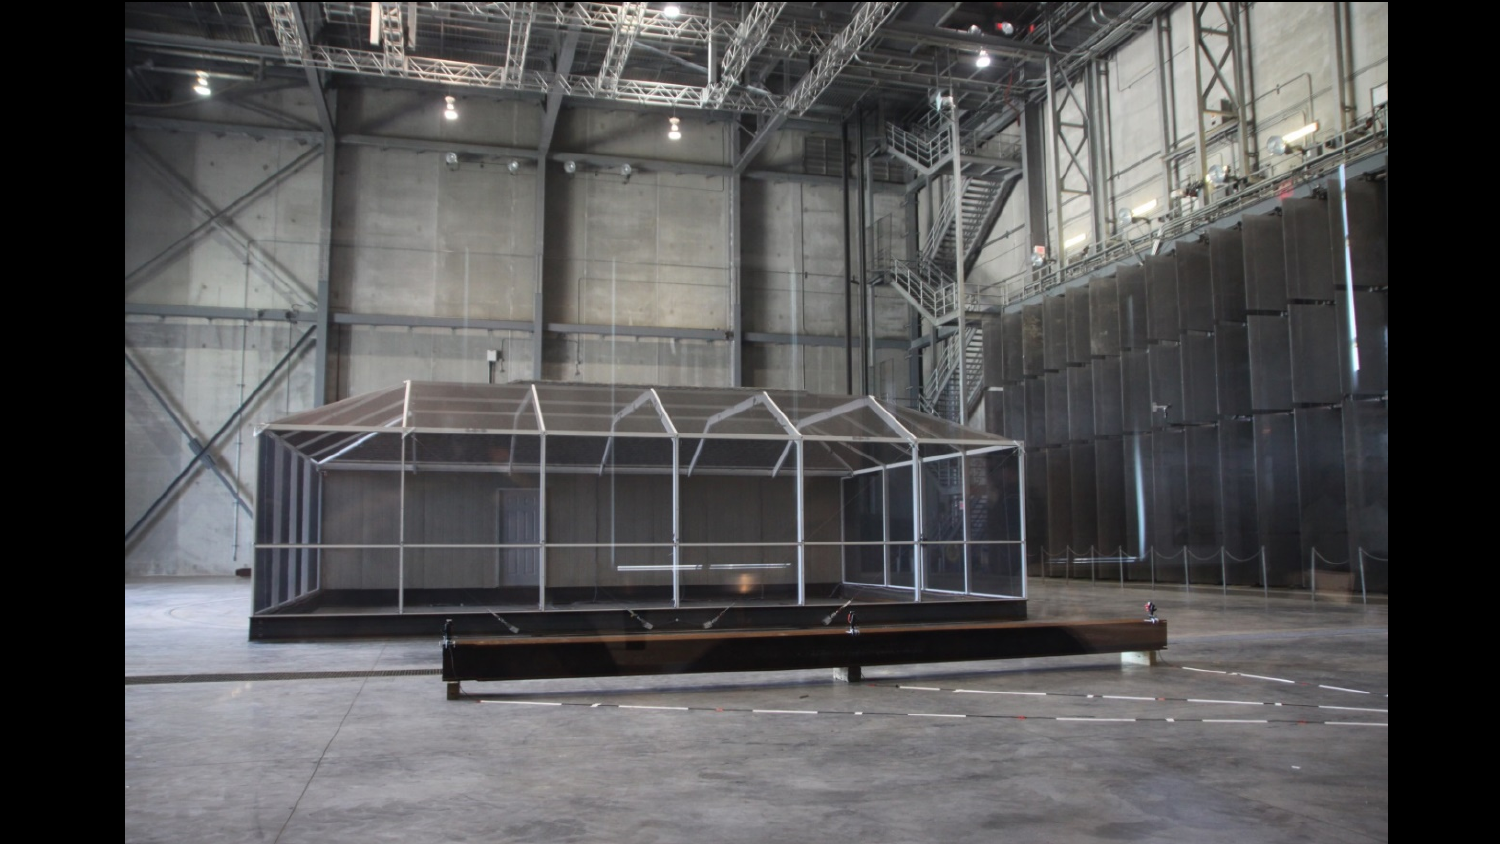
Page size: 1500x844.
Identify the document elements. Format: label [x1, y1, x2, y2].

picture [124, 2, 1388, 844]
